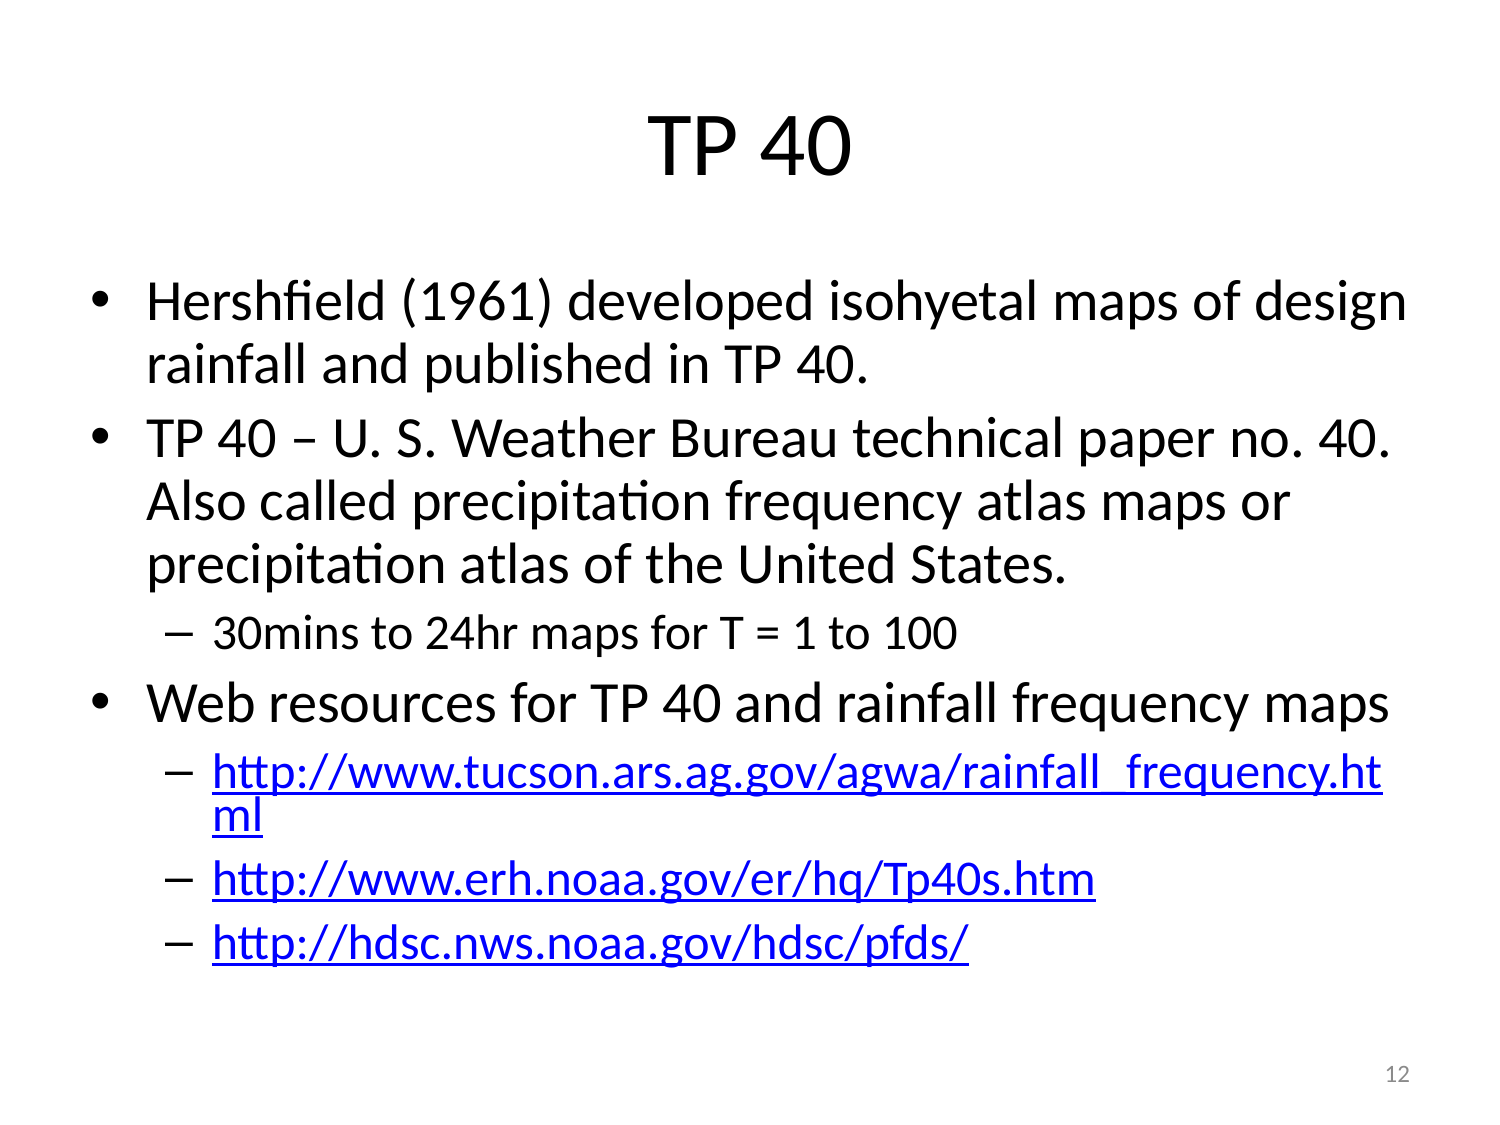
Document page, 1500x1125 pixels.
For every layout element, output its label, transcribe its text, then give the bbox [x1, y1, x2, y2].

list Hershfield (1961) developed isohyetal maps of design rainfall and published in TP 40. TP 40 – U. S. Weather Bureau technical paper no. 40. Also called precipitation frequency atlas maps or precipitation atlas of the United States. 30mins to 24hr maps for T = 1 to 100 Web resources for TP 40 and rainfall frequency maps http://www.tucson.ars.ag.gov/agwa/rainfall_frequency.html http://www.erh.noaa.gov/er/hq/Tp40s.htm http://hdsc.nws.noaa.gov/hdsc/pfds/ [75, 262, 1425, 1005]
title TP 40 [75, 45, 1425, 233]
slide_number 12 [1074, 1042, 1425, 1103]
